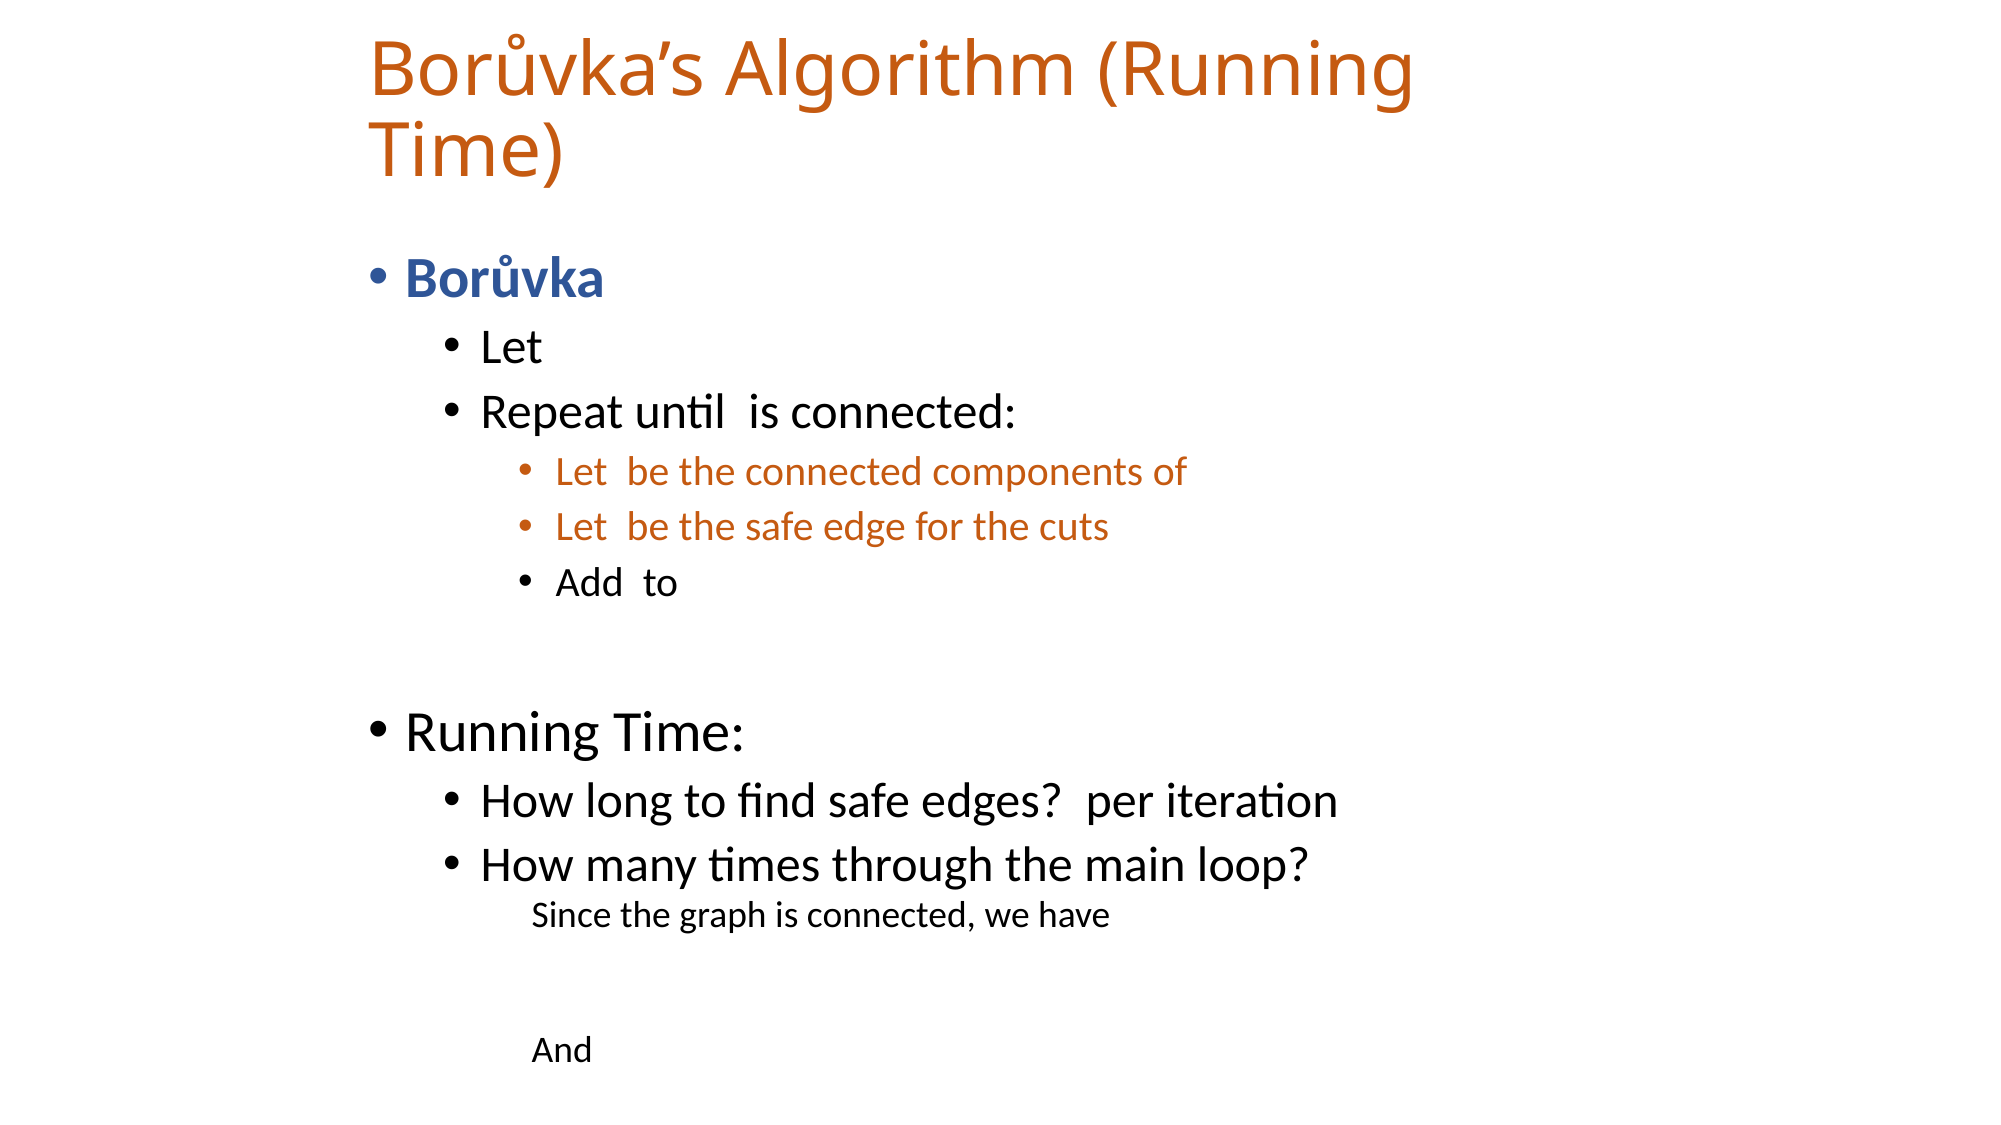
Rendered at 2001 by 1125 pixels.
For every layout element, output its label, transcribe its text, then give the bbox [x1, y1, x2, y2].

title Borůvka’s Algorithm (Running Time) [353, 36, 1647, 187]
